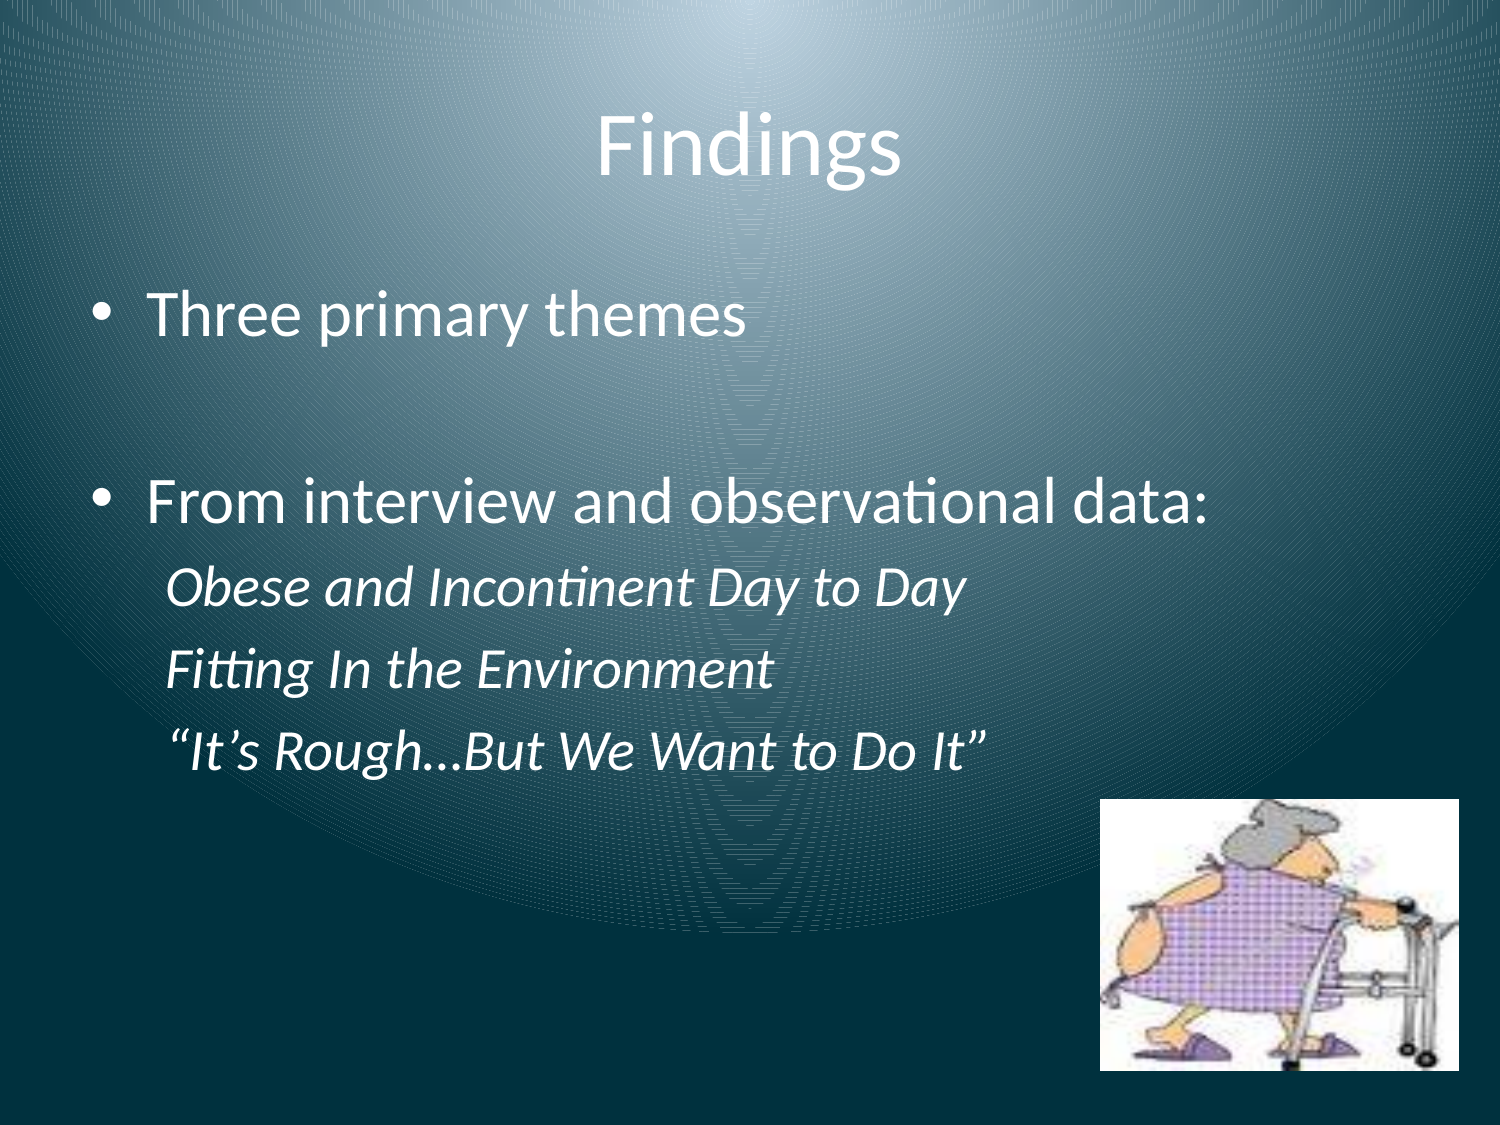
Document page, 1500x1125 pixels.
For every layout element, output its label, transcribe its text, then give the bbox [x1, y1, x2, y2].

picture [1099, 799, 1458, 1070]
list Three primary themes From interview and observational data: Obese and Incontinent Day to Day Fitting In the Environment “It’s Rough…But We Want to Do It” [75, 262, 1425, 1005]
title Findings [75, 45, 1425, 233]
